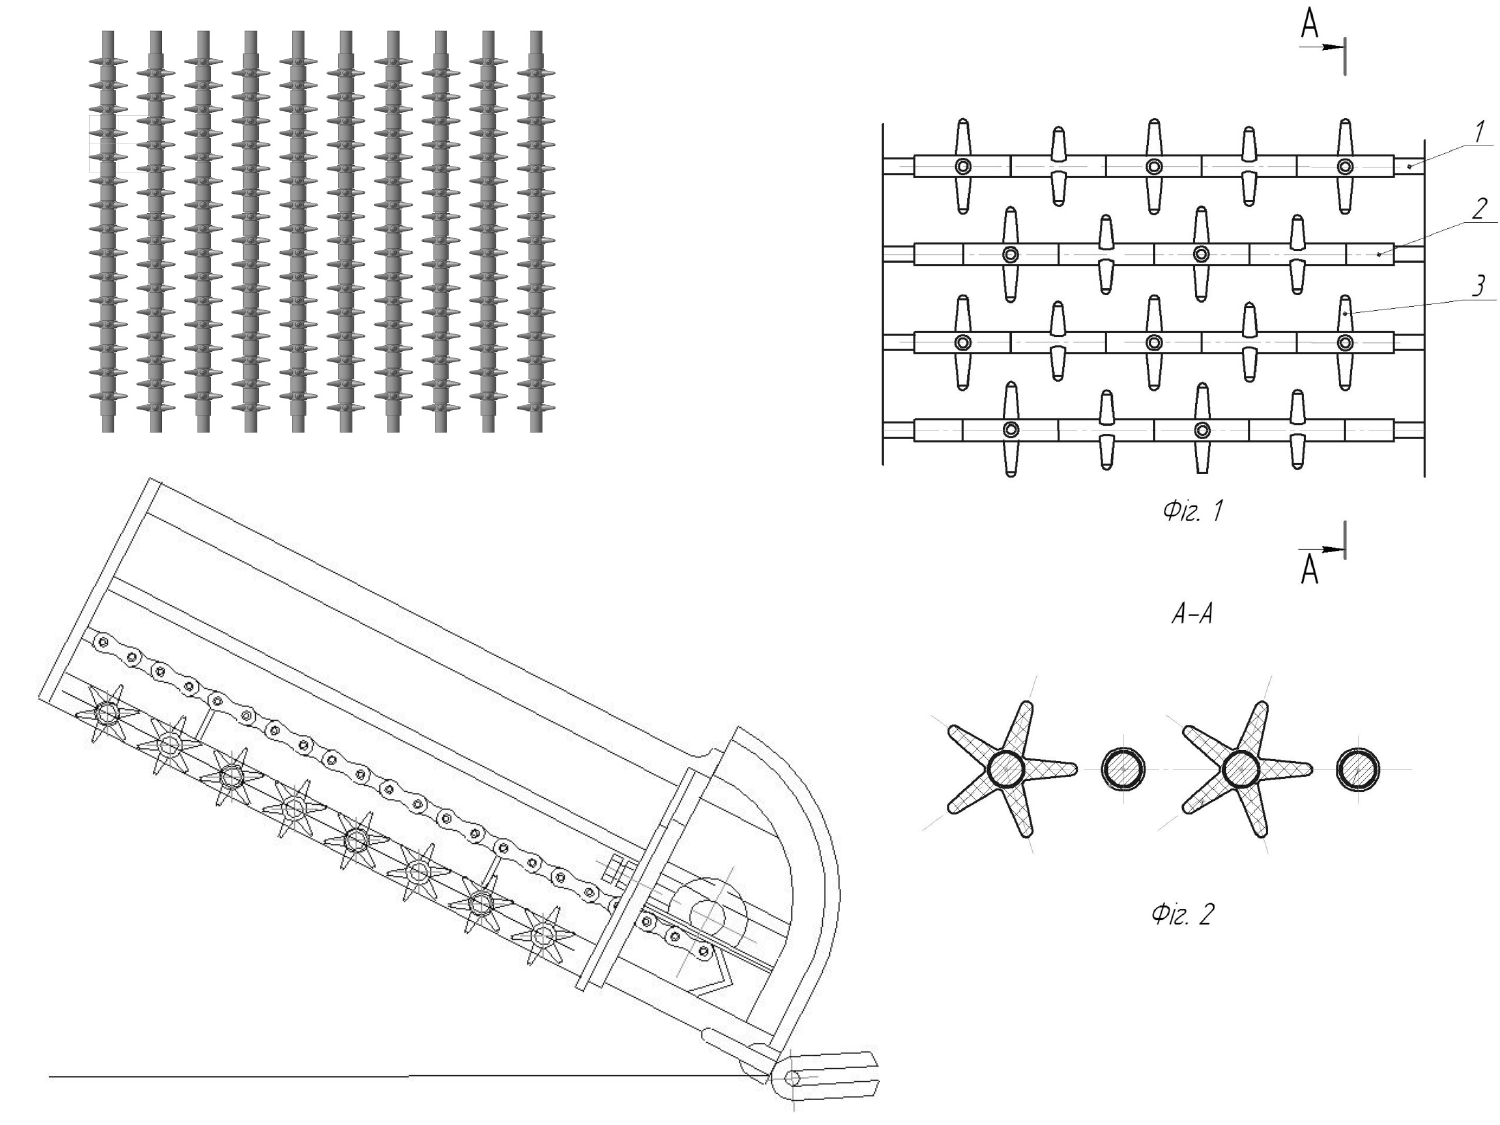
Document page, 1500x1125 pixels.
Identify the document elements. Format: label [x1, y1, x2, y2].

picture [36, 476, 880, 1113]
picture [88, 30, 556, 433]
picture [881, 1, 1500, 933]
